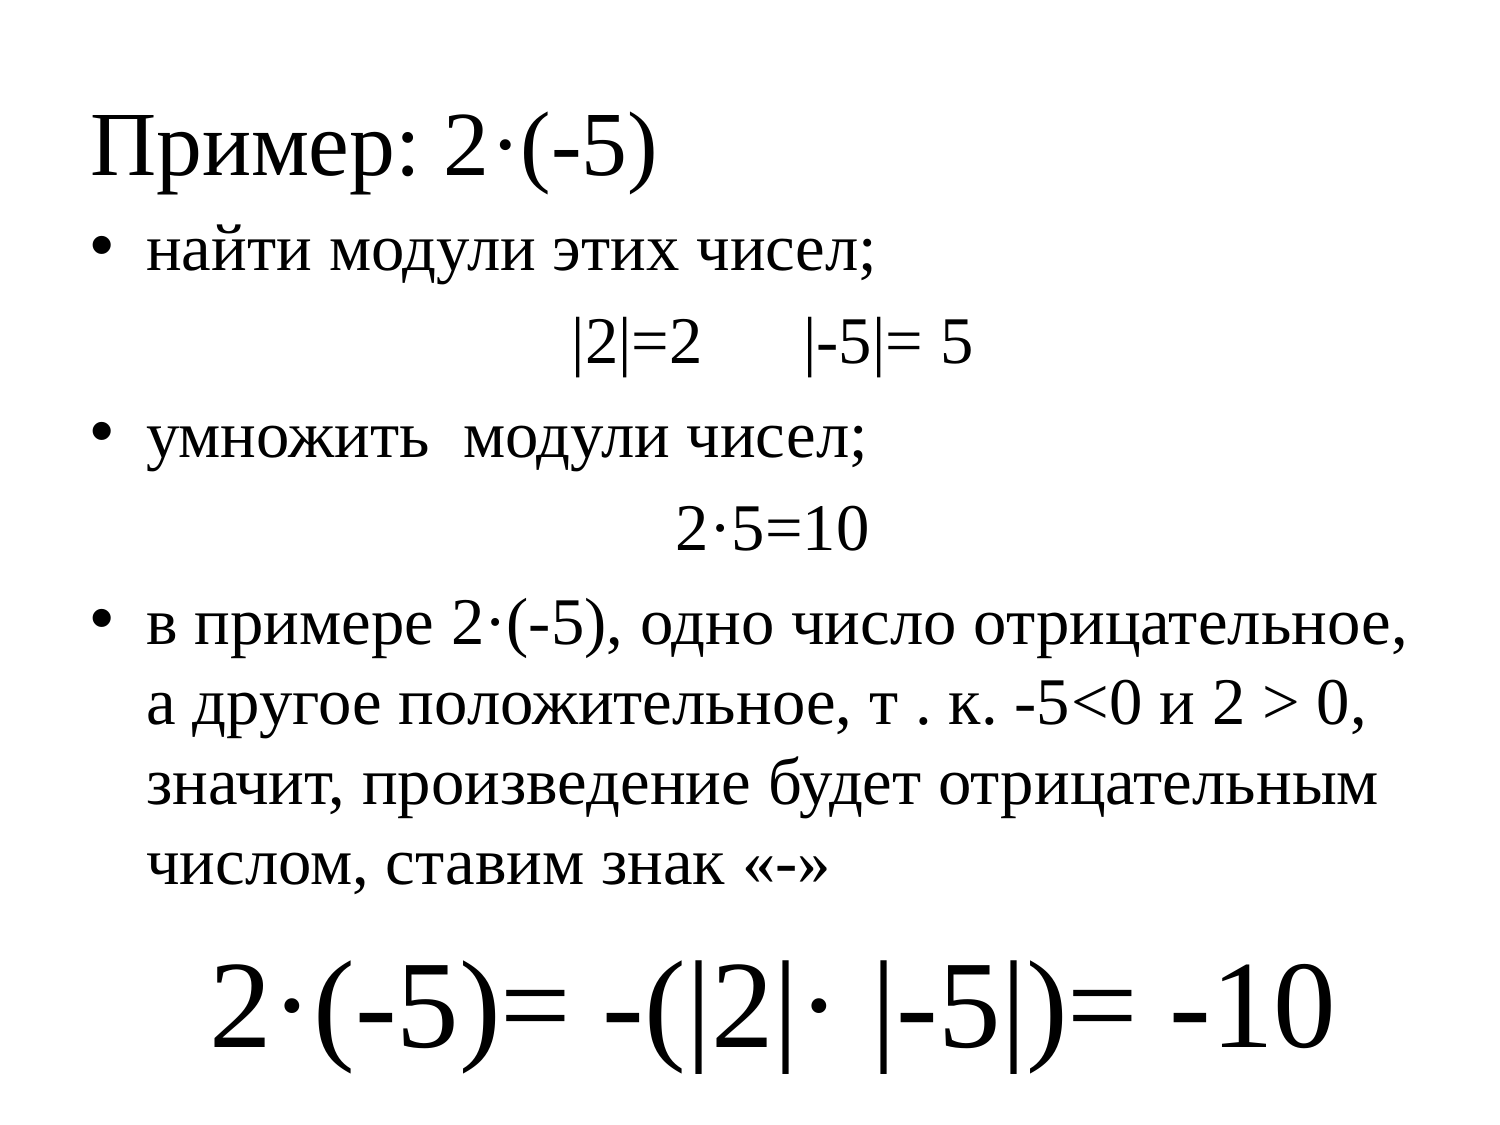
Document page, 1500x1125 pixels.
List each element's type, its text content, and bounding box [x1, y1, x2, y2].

title Пример: 2·(-5) [75, 45, 1425, 196]
list найти модули этих чисел; |2|=2 |-5|= 5 умножить модули чисел; 2·5=10 в примере 2·(-5), одно число отрицательное, а другое положительное, т . к. -5<0 и 2 > 0, значит, произведение будет отрицательным числом, ставим знак «-» 2·(-5)= -(|2|· |-5|)= -10 [75, 196, 1471, 1125]
